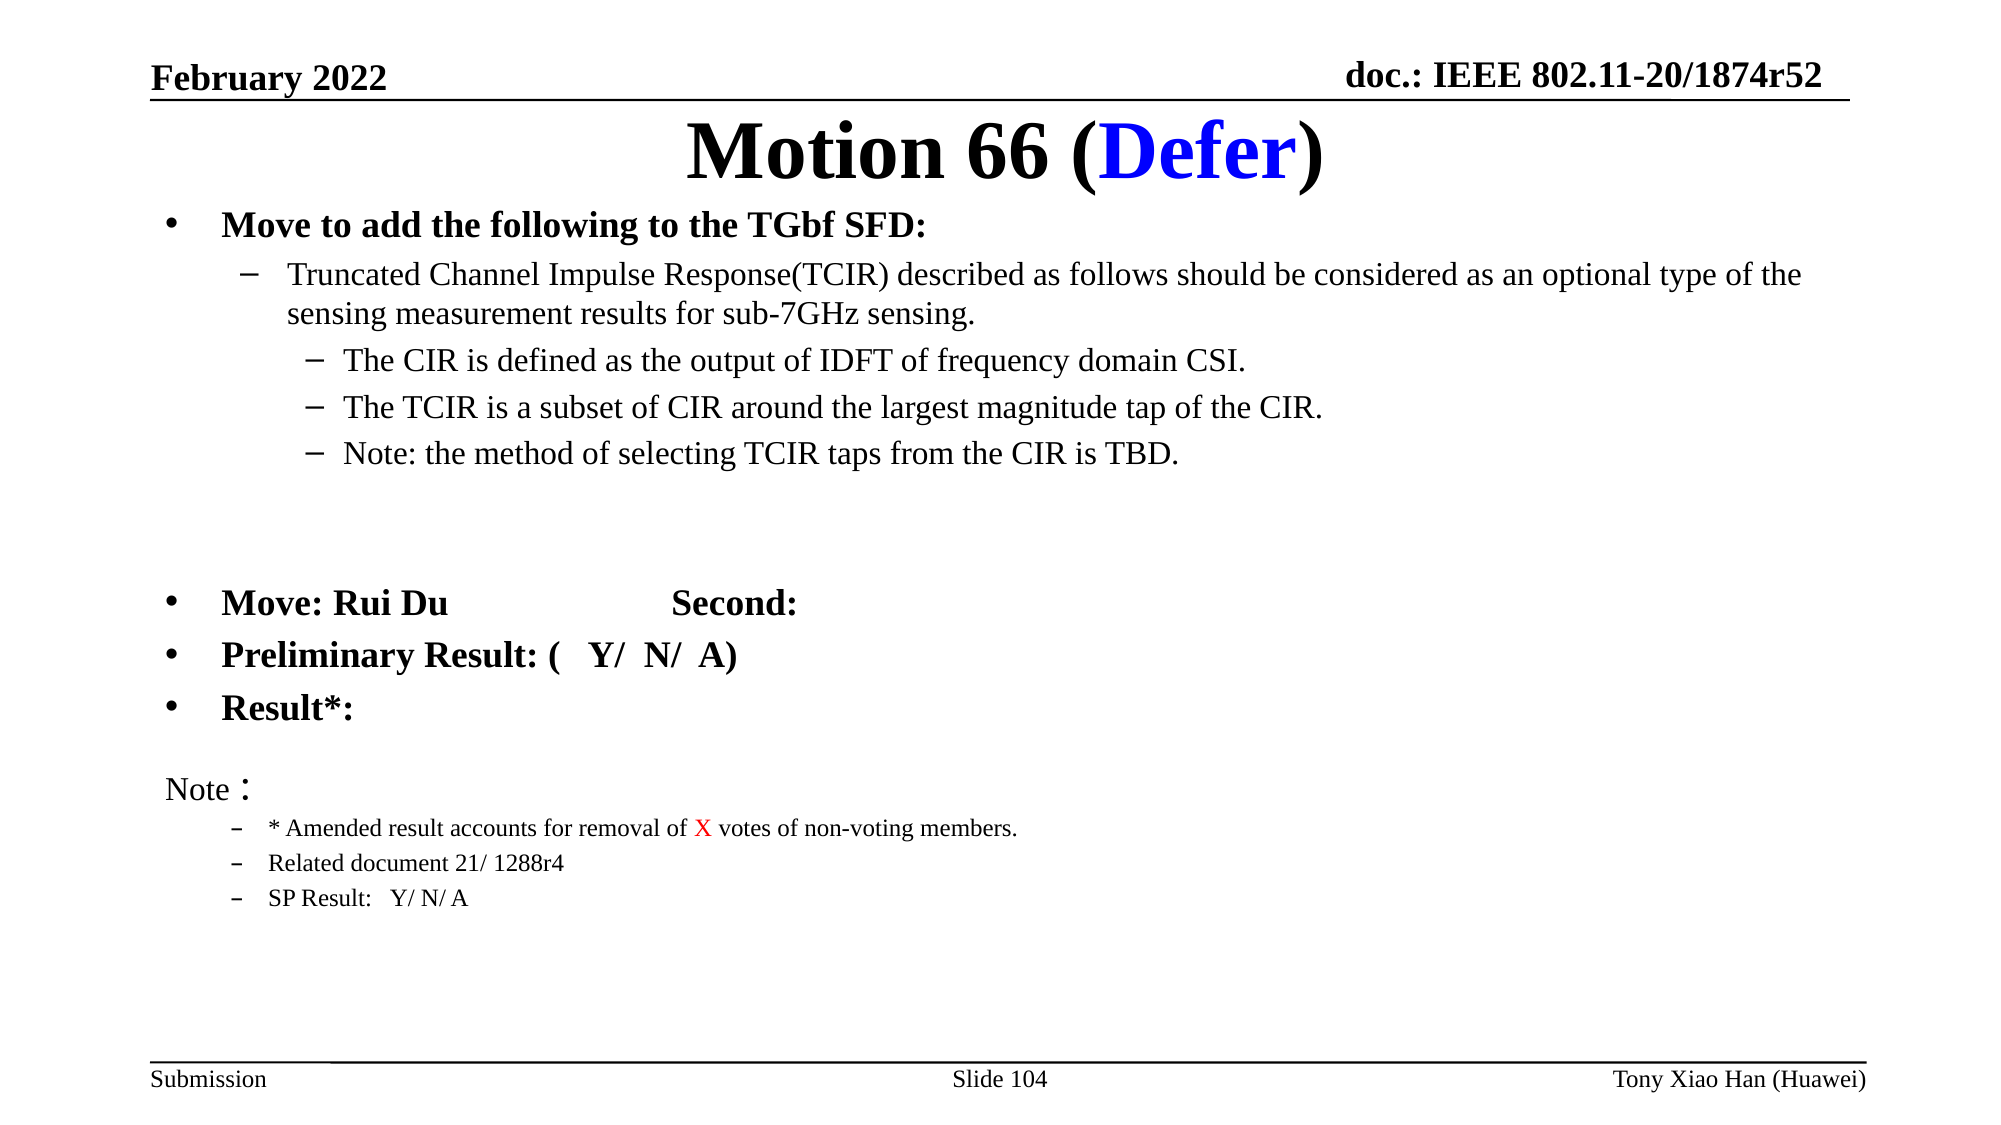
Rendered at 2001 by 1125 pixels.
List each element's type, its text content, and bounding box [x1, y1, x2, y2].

text_box Motion 66 (Defer) [368, 87, 1644, 162]
text_box Move to add the following to the TGbf SFD: Truncated Channel Impulse Response(TCIR) described as follows should be considered as an optional type of the sensing measurement results for sub-7GHz sensing. The CIR is defined as the output of IDFT of frequency domain CSI. The TCIR is a subset of CIR around the largest magnitude tap of the CIR. Note: the method of selecting TCIR taps from the CIR is TBD. Move: Rui Du Second: Preliminary Result: ( Y/ N/ A) Result*: Note： * Amended result accounts for removal of X votes of non-voting members. Related document 21/ 1288r4 SP Result: Y/ N/ A [150, 162, 1850, 875]
